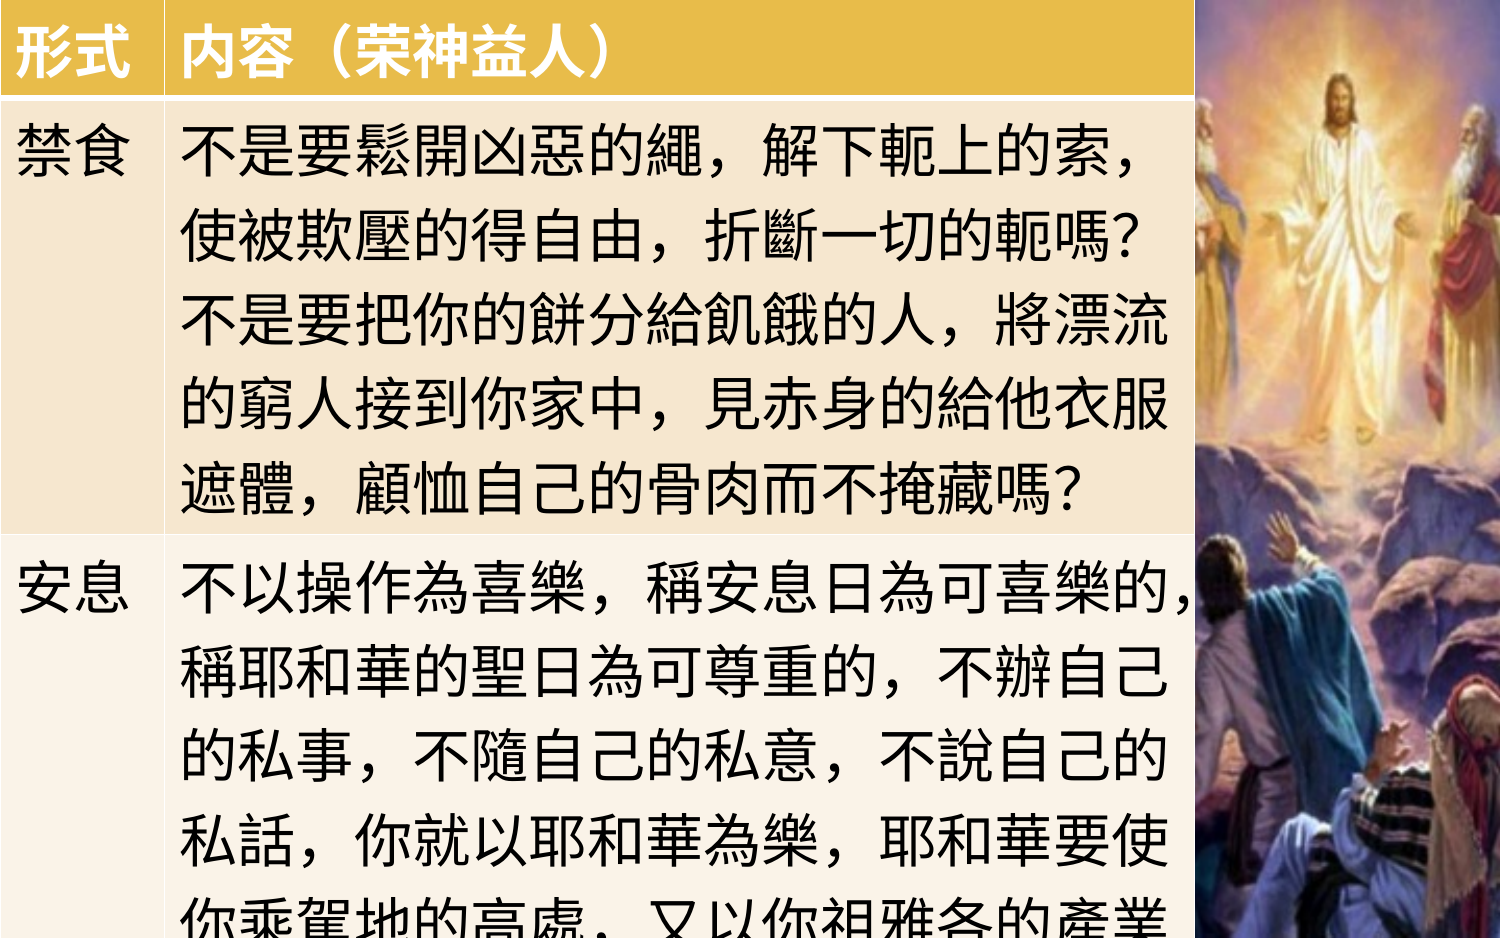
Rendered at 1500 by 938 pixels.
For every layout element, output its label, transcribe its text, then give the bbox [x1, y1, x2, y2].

table_cell 禁食 [1, 101, 164, 534]
table_cell 安息 [1, 535, 164, 938]
picture [1195, 0, 1500, 938]
table_header 内容（荣神益人） [165, 0, 1194, 95]
table_cell 不以操作為喜樂，稱安息日為可喜樂的，稱耶和華的聖日為可尊重的，不辦自己的私事，不隨自己的私意，不說自己的私話，你就以耶和華為樂，耶和華要使你乘駕地的高處，又以你祖雅各的產業養育你。 [165, 535, 1194, 938]
table_header 形式 [1, 0, 164, 95]
table_cell 不是要鬆開凶惡的繩，解下軛上的索，使被欺壓的得自由，折斷一切的軛嗎？ 不是要把你的餅分給飢餓的人，將漂流的窮人接到你家中，見赤身的給他衣服遮體，顧恤自己的骨肉而不掩藏嗎？ [165, 101, 1194, 534]
